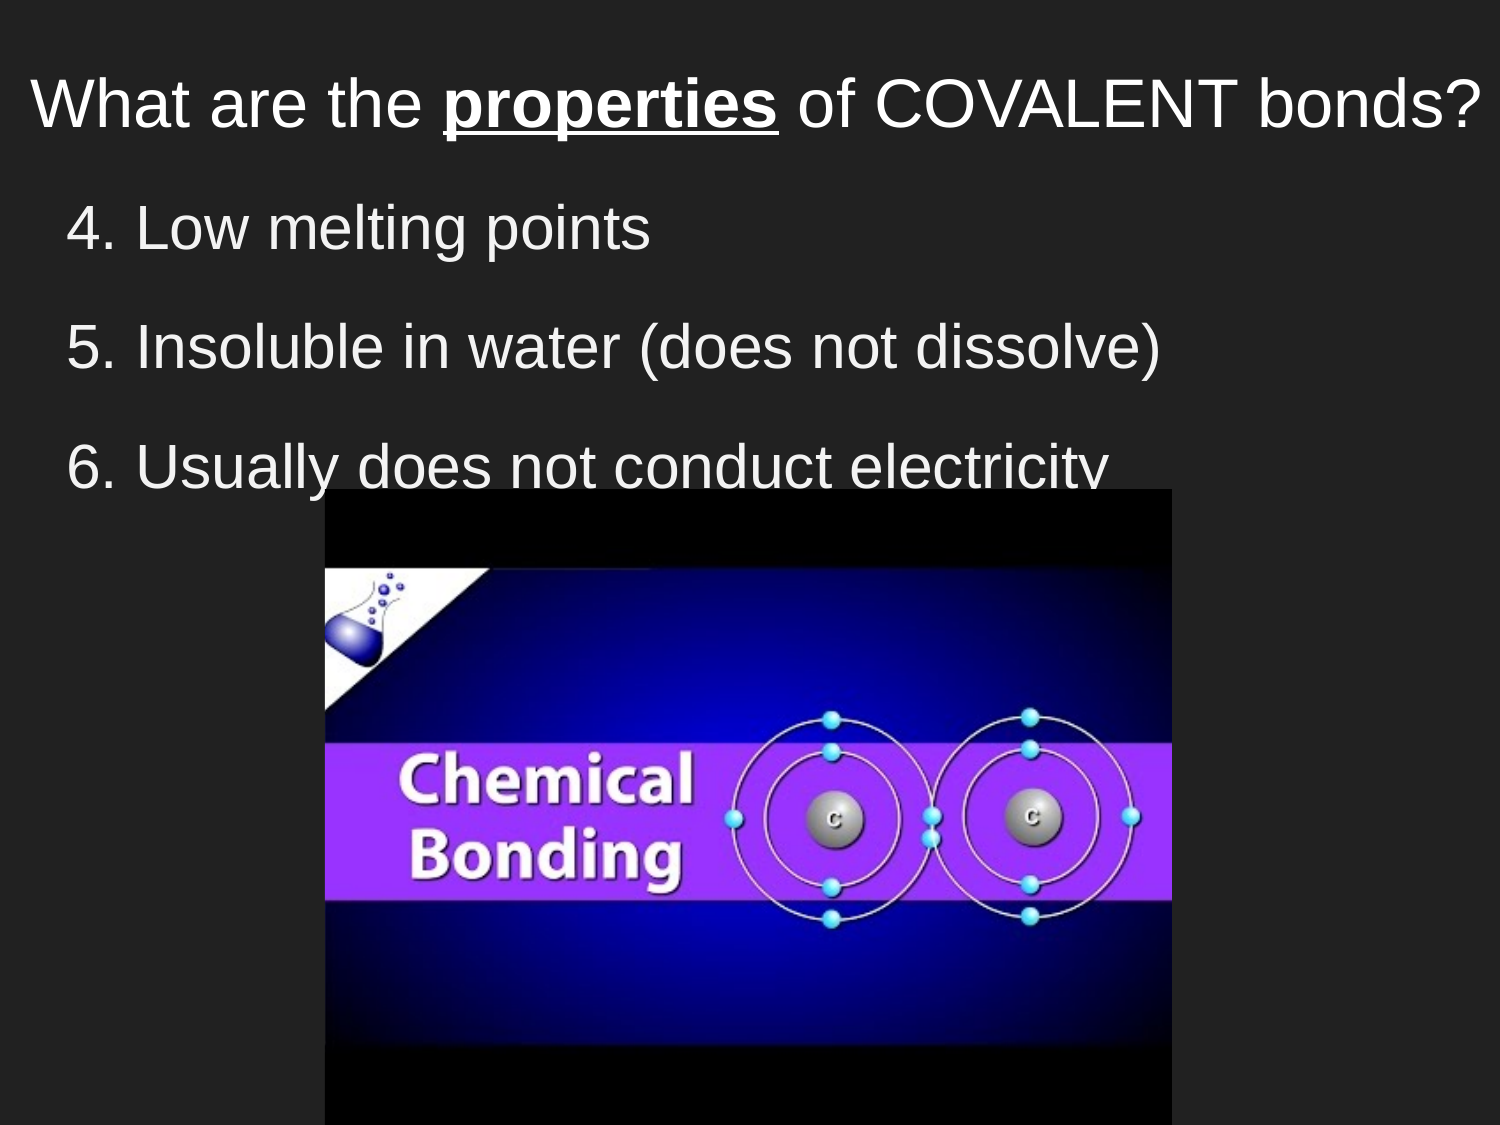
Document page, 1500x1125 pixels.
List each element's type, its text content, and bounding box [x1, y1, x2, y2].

title What are the properties of COVALENT bonds? [14, 42, 1500, 224]
text_box [324, 489, 1172, 1125]
list 4. Low melting points 5. Insoluble in water (does not dissolve) 6. Usually does not conduct electricity [50, 160, 1450, 1000]
